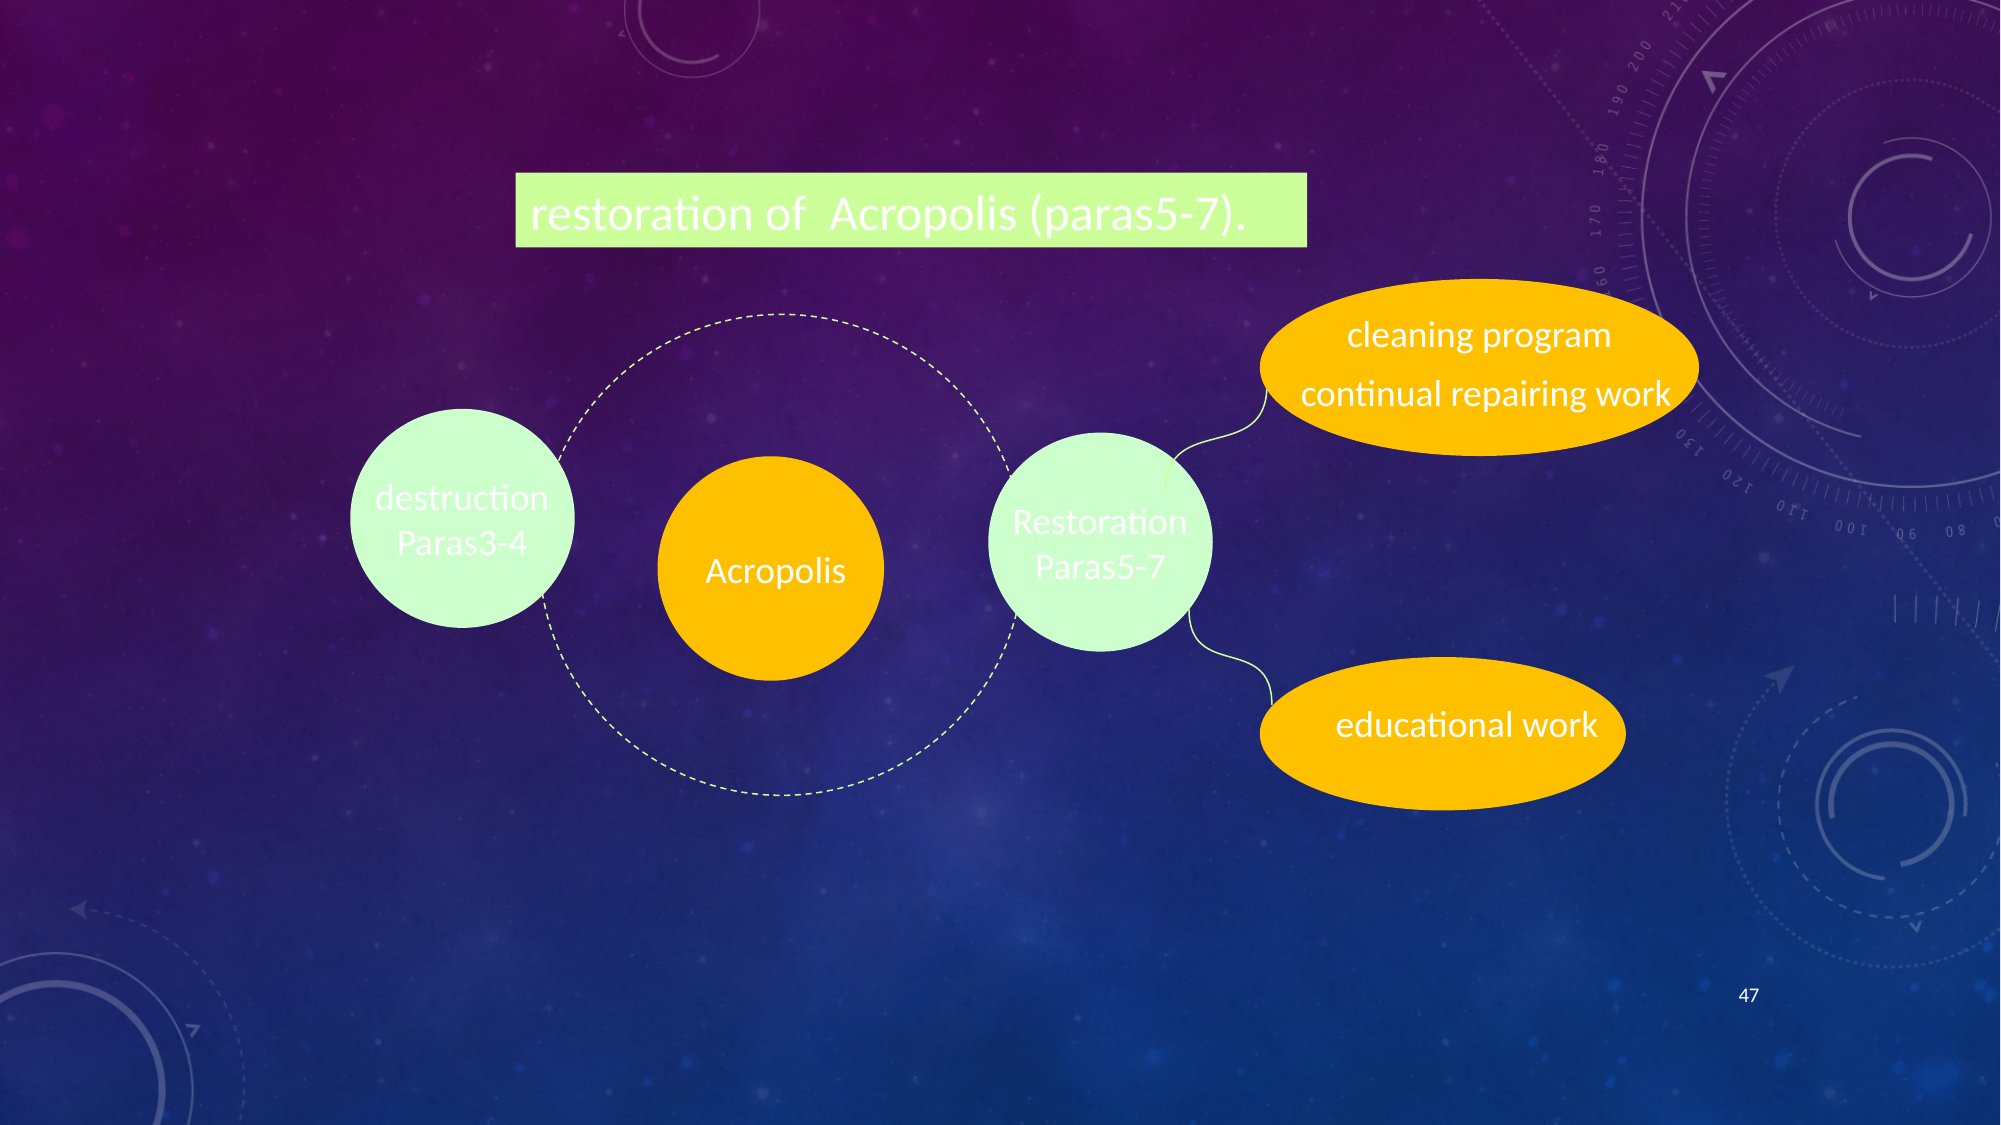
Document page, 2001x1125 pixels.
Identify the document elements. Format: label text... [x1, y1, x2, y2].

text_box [1182, 615, 1279, 699]
text_box Restoration Paras5-7 [988, 432, 1213, 652]
text_box Acropolis [657, 456, 885, 681]
text_box cleaning program [1332, 302, 1628, 361]
text_box [1259, 657, 1626, 811]
text_box continual repairing work [1286, 361, 1688, 422]
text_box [1162, 387, 1270, 490]
text_box [1306, 422, 1653, 457]
slide_number 47 [1684, 963, 1775, 1025]
picture [0, 0, 2001, 1125]
text_box destruction Paras3-4 [350, 408, 575, 628]
text_box educational work [1320, 692, 1614, 753]
text_box [1259, 278, 1700, 410]
text_box [542, 314, 1016, 796]
text_box restoration of Acropolis (paras5-7). [515, 172, 1308, 248]
